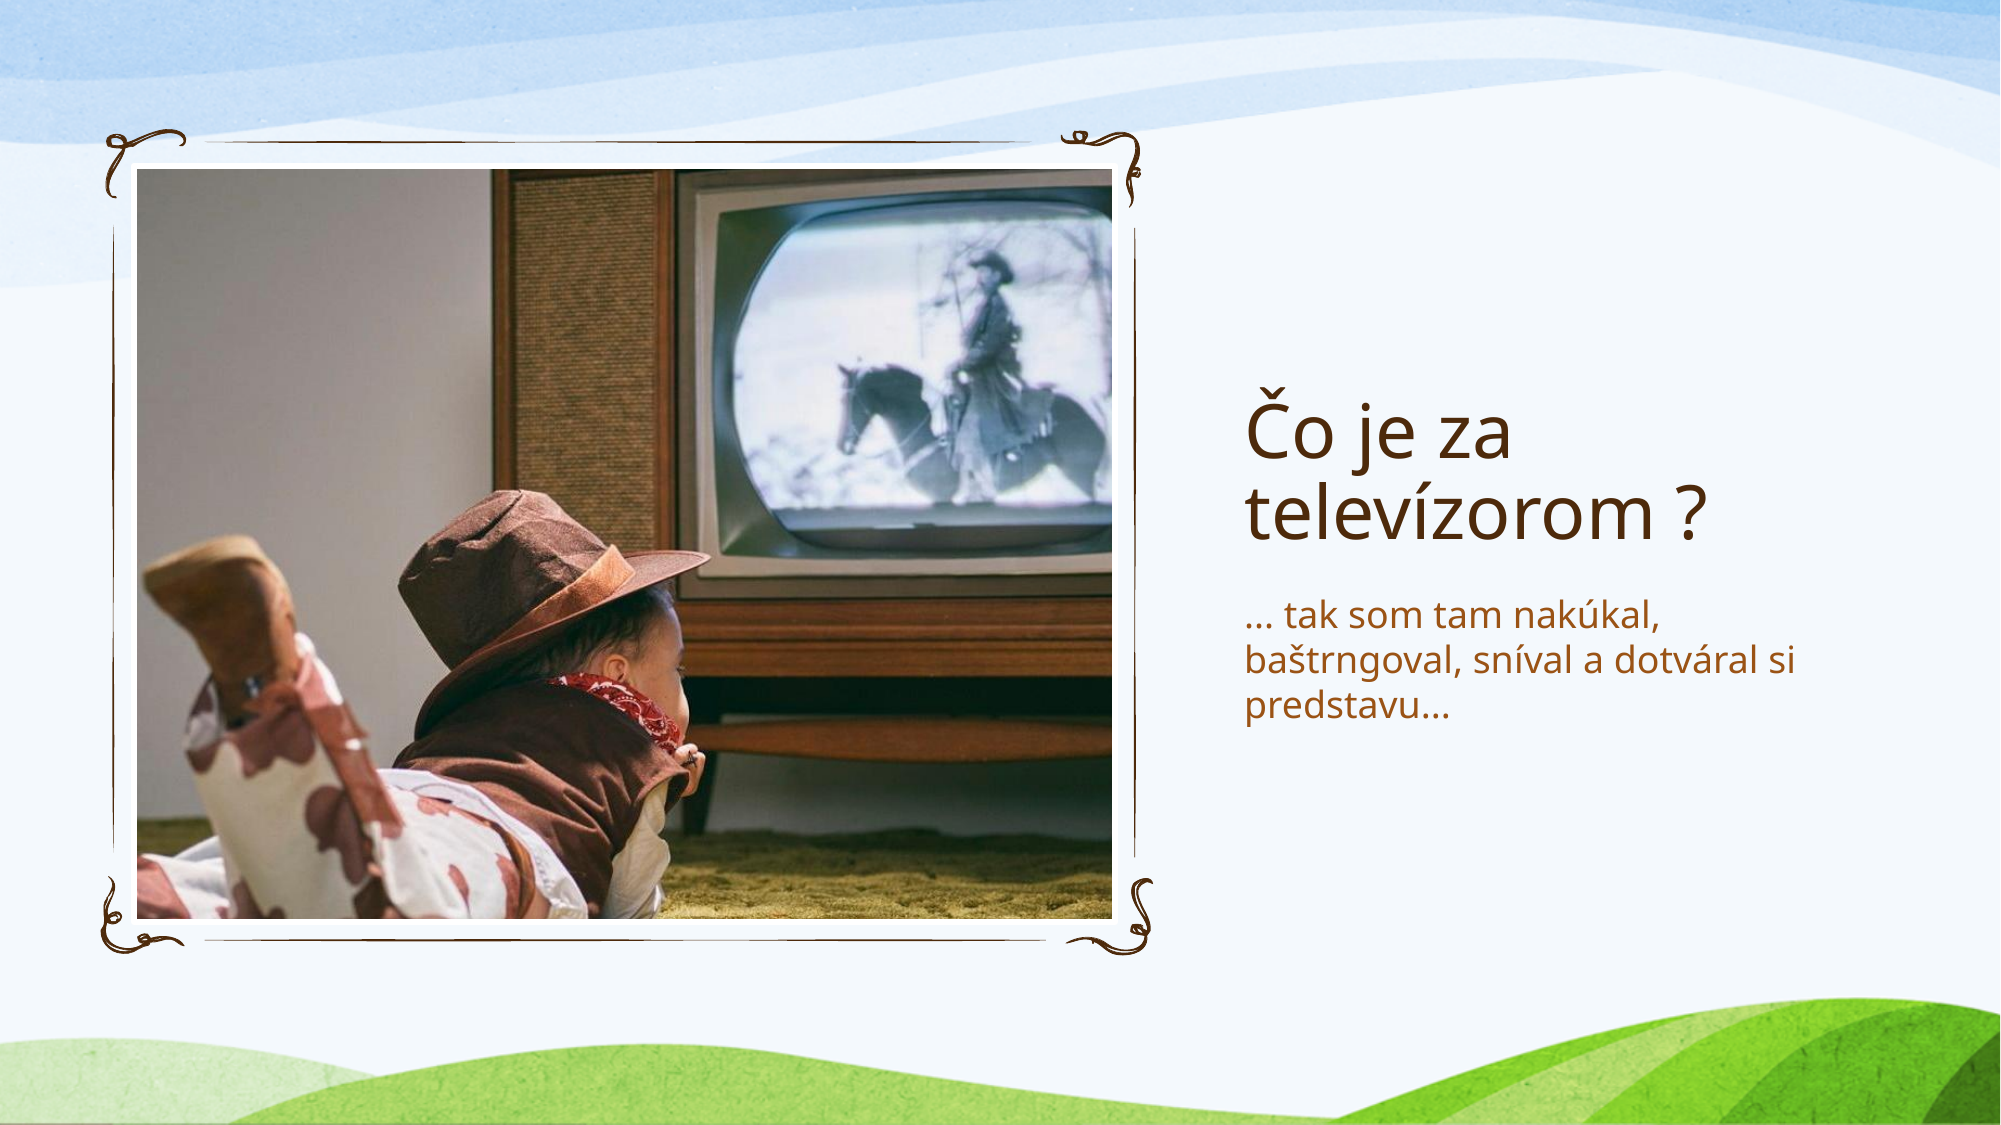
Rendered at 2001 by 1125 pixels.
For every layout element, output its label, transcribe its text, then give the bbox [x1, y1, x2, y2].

title Čo je za televízorom ? [1229, 218, 1860, 564]
picture [0, 0, 2001, 1125]
list ... tak som tam nakúkal, baštrngoval, sníval a dotváral si predstavu... [1229, 583, 1860, 939]
